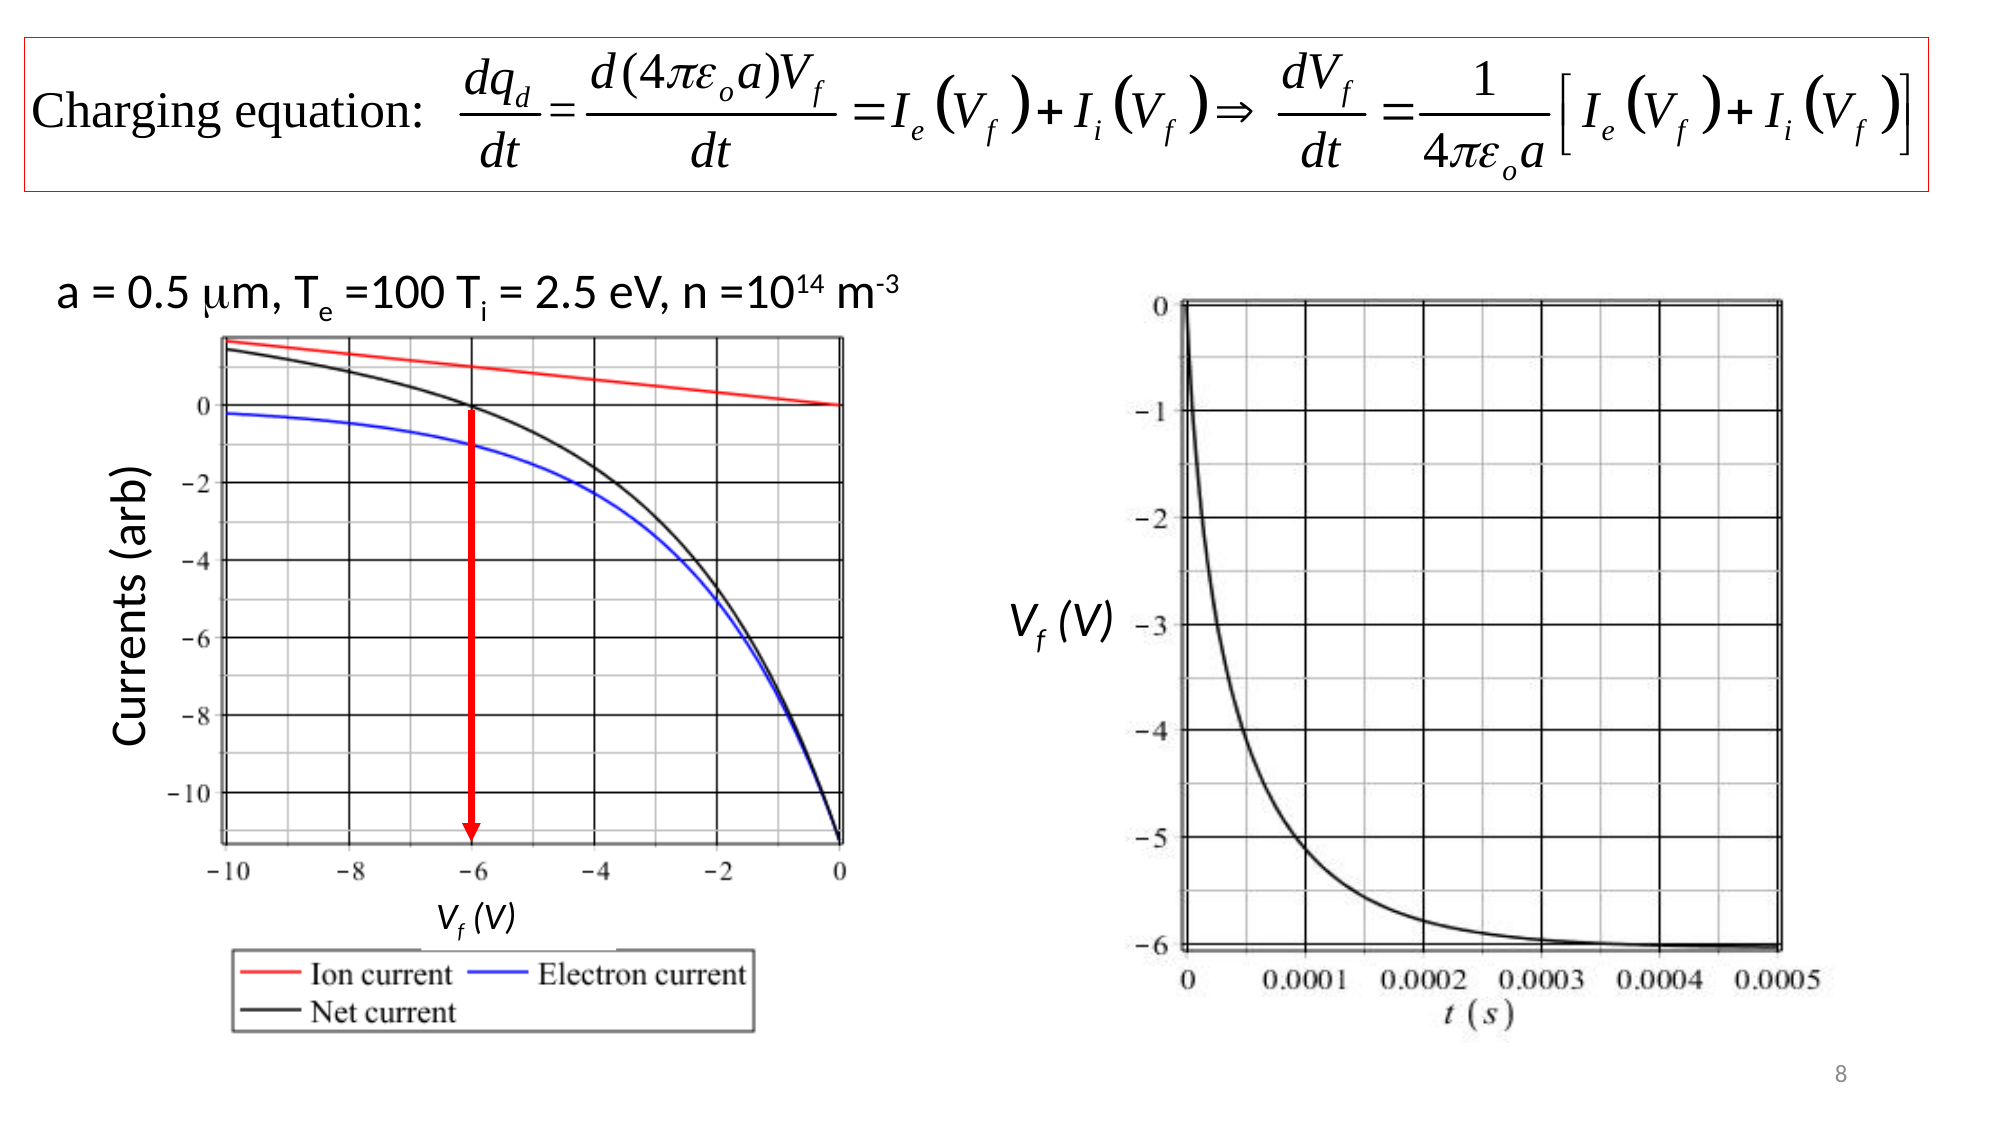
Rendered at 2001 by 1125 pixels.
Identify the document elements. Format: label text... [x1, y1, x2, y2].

picture [136, 327, 857, 1048]
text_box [24, 37, 1929, 192]
text_box a = 0.5 mm, Te =100 Ti = 2.5 eV, n =1014 m-3 [41, 251, 962, 335]
slide_number 8 [1412, 1042, 1863, 1103]
text_box Currents (arb) [88, 449, 136, 763]
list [991, 278, 1834, 1043]
